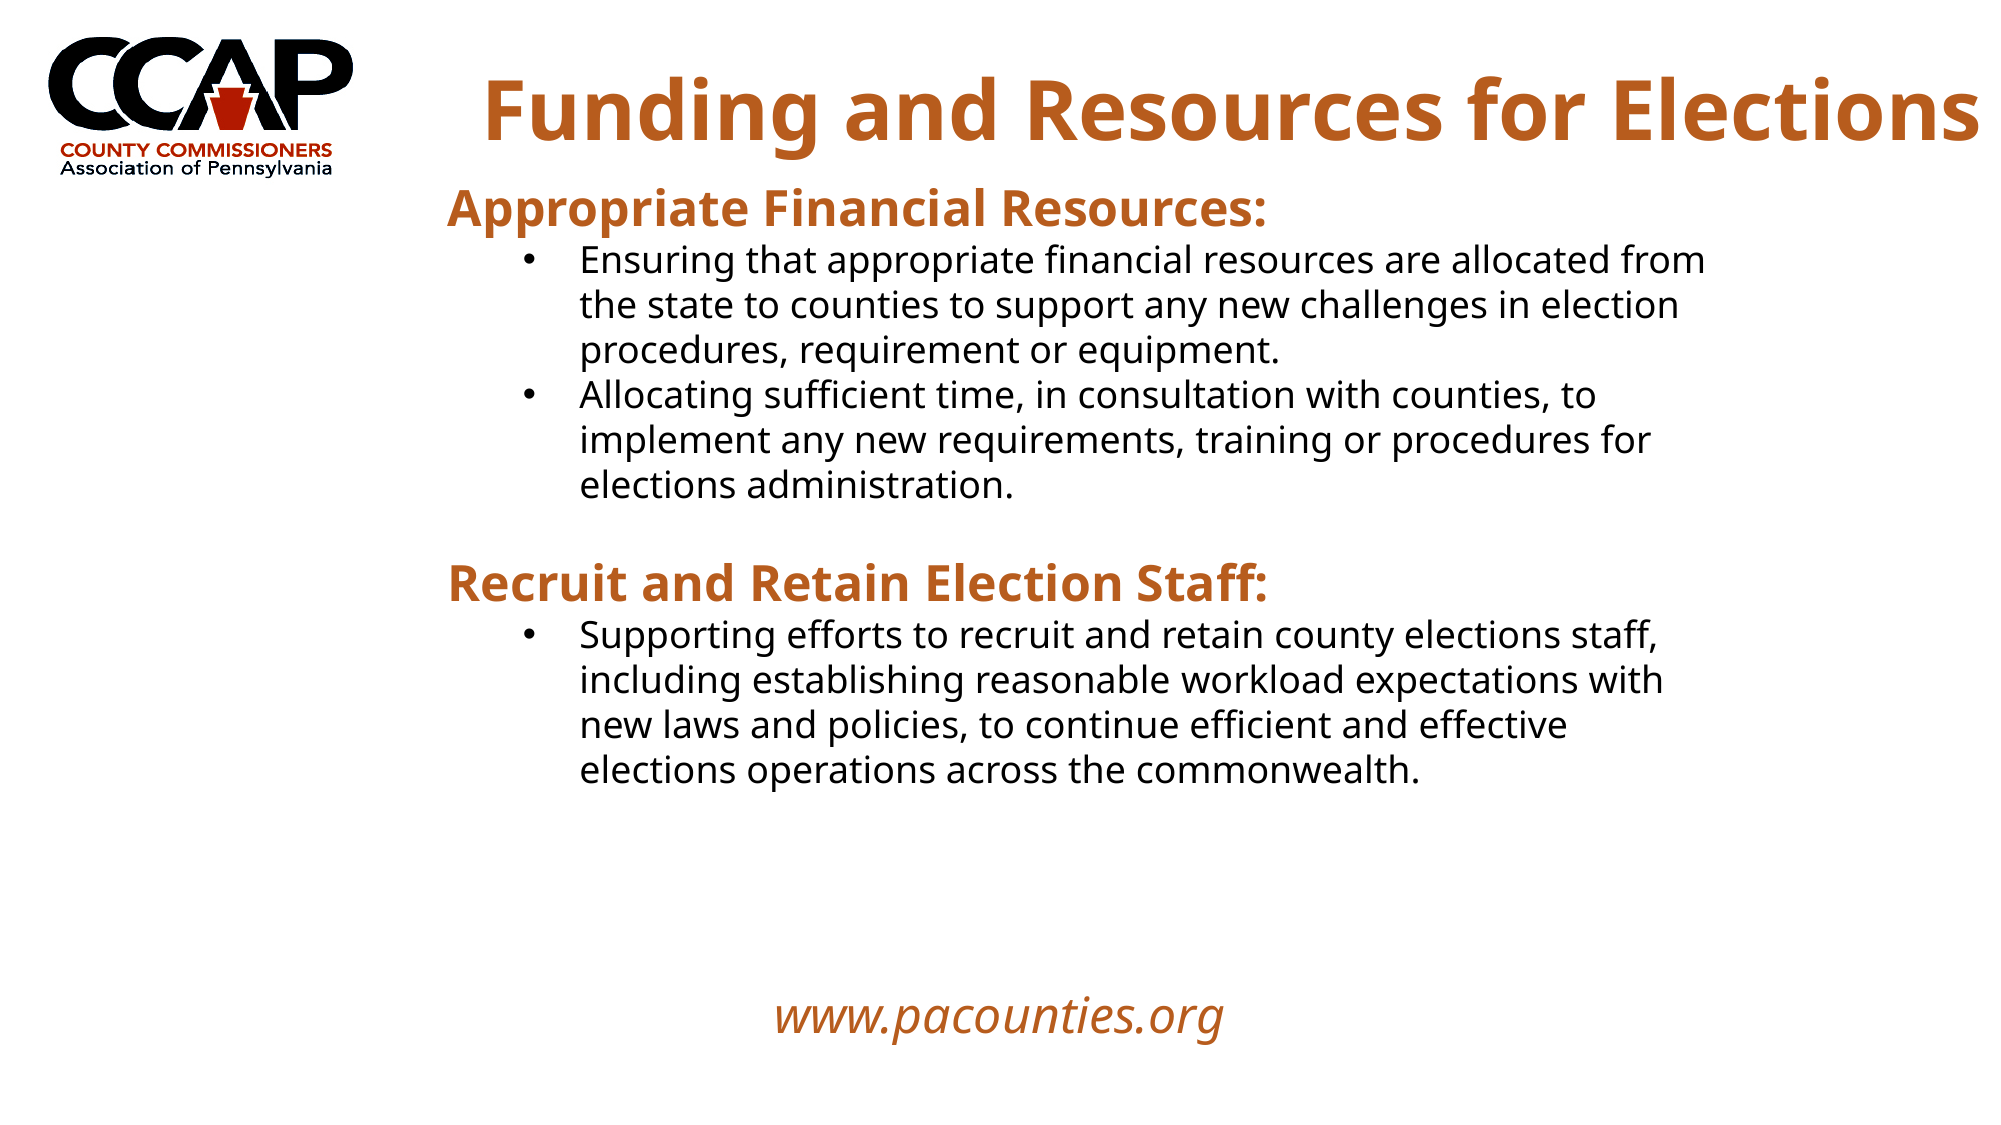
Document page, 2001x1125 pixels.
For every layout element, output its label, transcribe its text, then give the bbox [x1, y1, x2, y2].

text_box Funding and Resources for Elections [433, 23, 2000, 192]
text_box www.pacounties.org [759, 976, 1241, 1051]
picture [0, 0, 402, 215]
text_box Appropriate Financial Resources: Ensuring that appropriate financial resources are allocated from the state to counties to support any new challenges in election procedures, requirement or equipment. Allocating sufficient time, in consultation with counties, to implement any new requirements, training or procedures for elections administration. Recruit and Retain Election Staff: Supporting efforts to recruit and retain county elections staff, including establishing reasonable workload expectations with new laws and policies, to continue efficient and effective elections operations across the commonwealth. [433, 169, 1734, 919]
